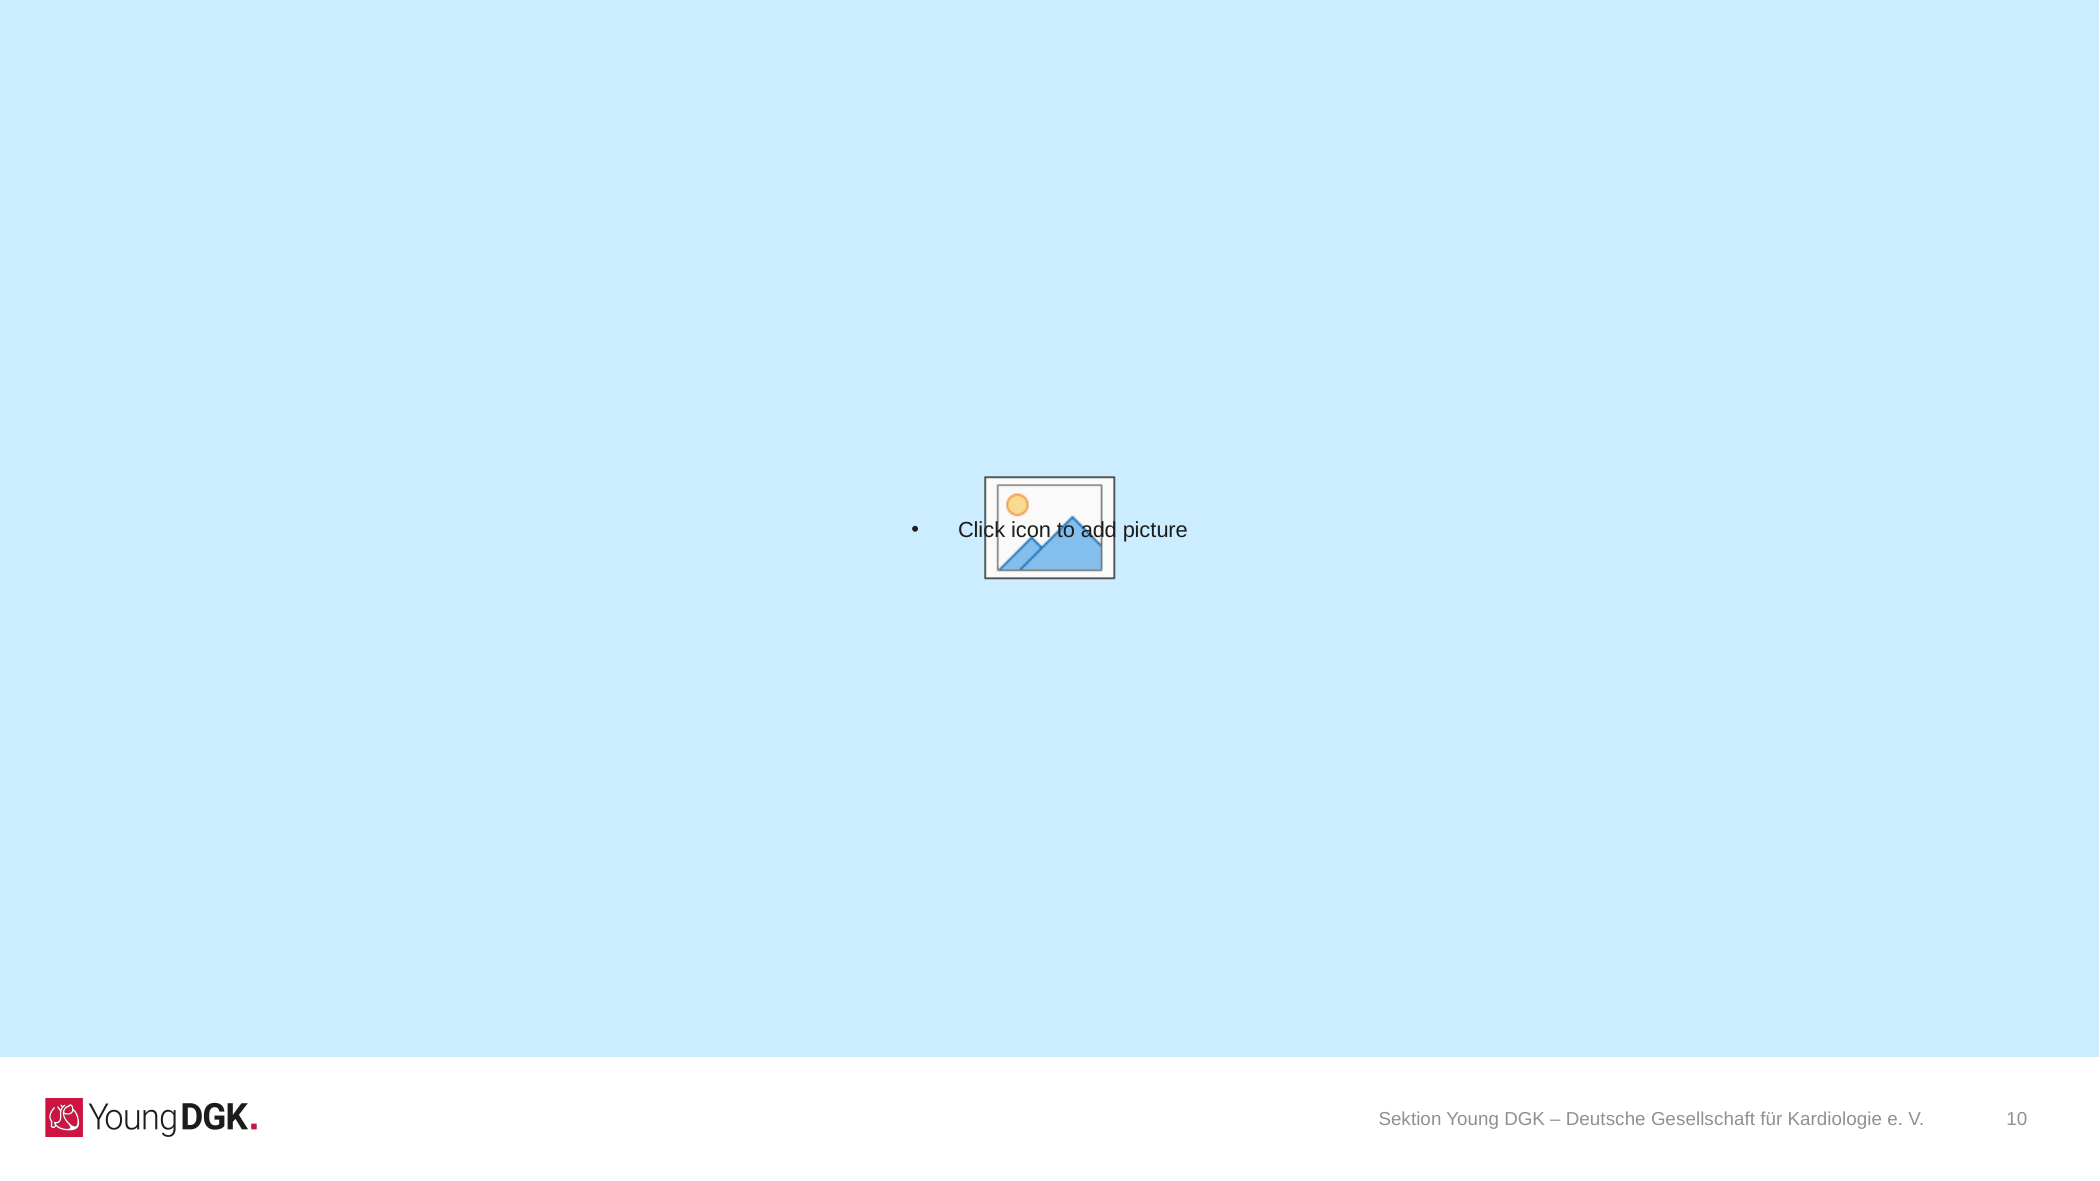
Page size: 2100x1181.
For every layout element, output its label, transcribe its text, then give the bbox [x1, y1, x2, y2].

picture [0, 0, 2100, 1058]
picture [45, 1098, 257, 1137]
slide_number 10 [2006, 1098, 2055, 1137]
footer Sektion Young DGK – Deutsche Gesellschaft für Kardiologie e. V. [1085, 1098, 1924, 1137]
